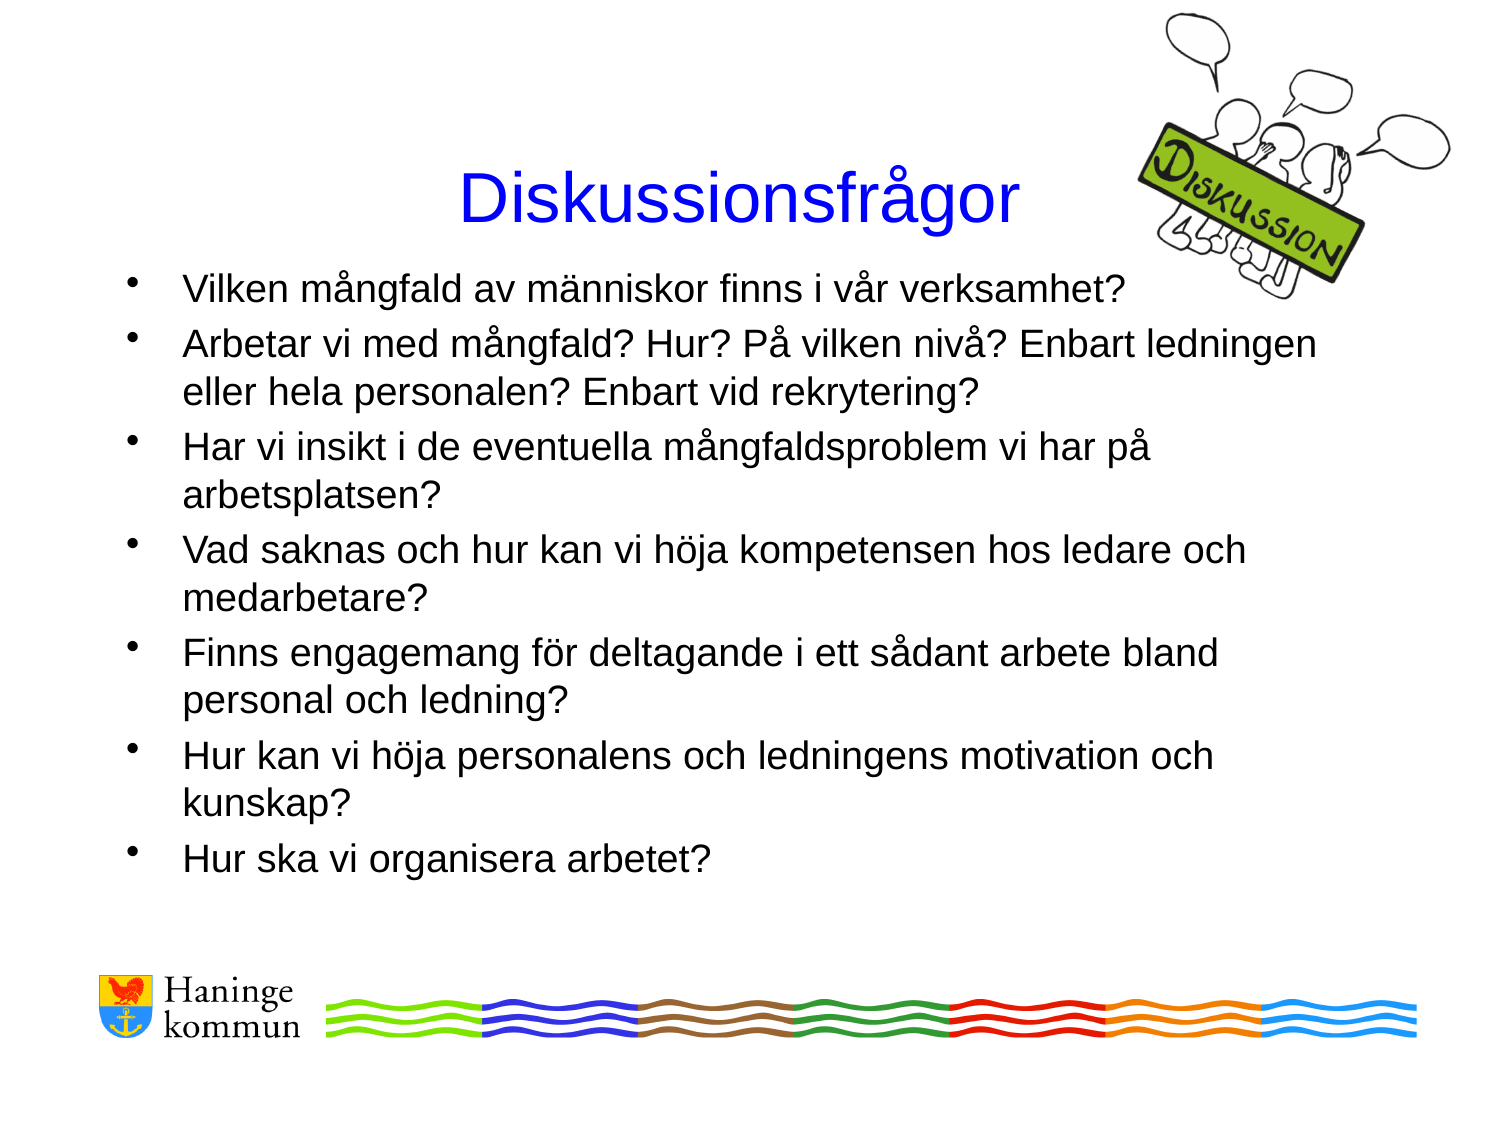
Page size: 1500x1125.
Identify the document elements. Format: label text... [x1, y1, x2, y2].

list Vilken mångfald av människor finns i vår verksamhet? Arbetar vi med mångfald? Hur? På vilken nivå? Enbart ledningen eller hela personalen? Enbart vid rekrytering? Har vi insikt i de eventuella mångfaldsproblem vi har på arbetsplatsen? Vad saknas och hur kan vi höja kompetensen hos ledare och medarbetare? Finns engagemang för deltagande i ett sådant arbete bland personal och ledning? Hur kan vi höja personalens och ledningens motivation och kunskap? Hur ska vi organisera arbetet? [111, 255, 1387, 931]
picture [326, 999, 1417, 1038]
picture [99, 975, 300, 1038]
picture [1058, 0, 1480, 353]
title Diskussionsfrågor [112, 99, 1087, 255]
